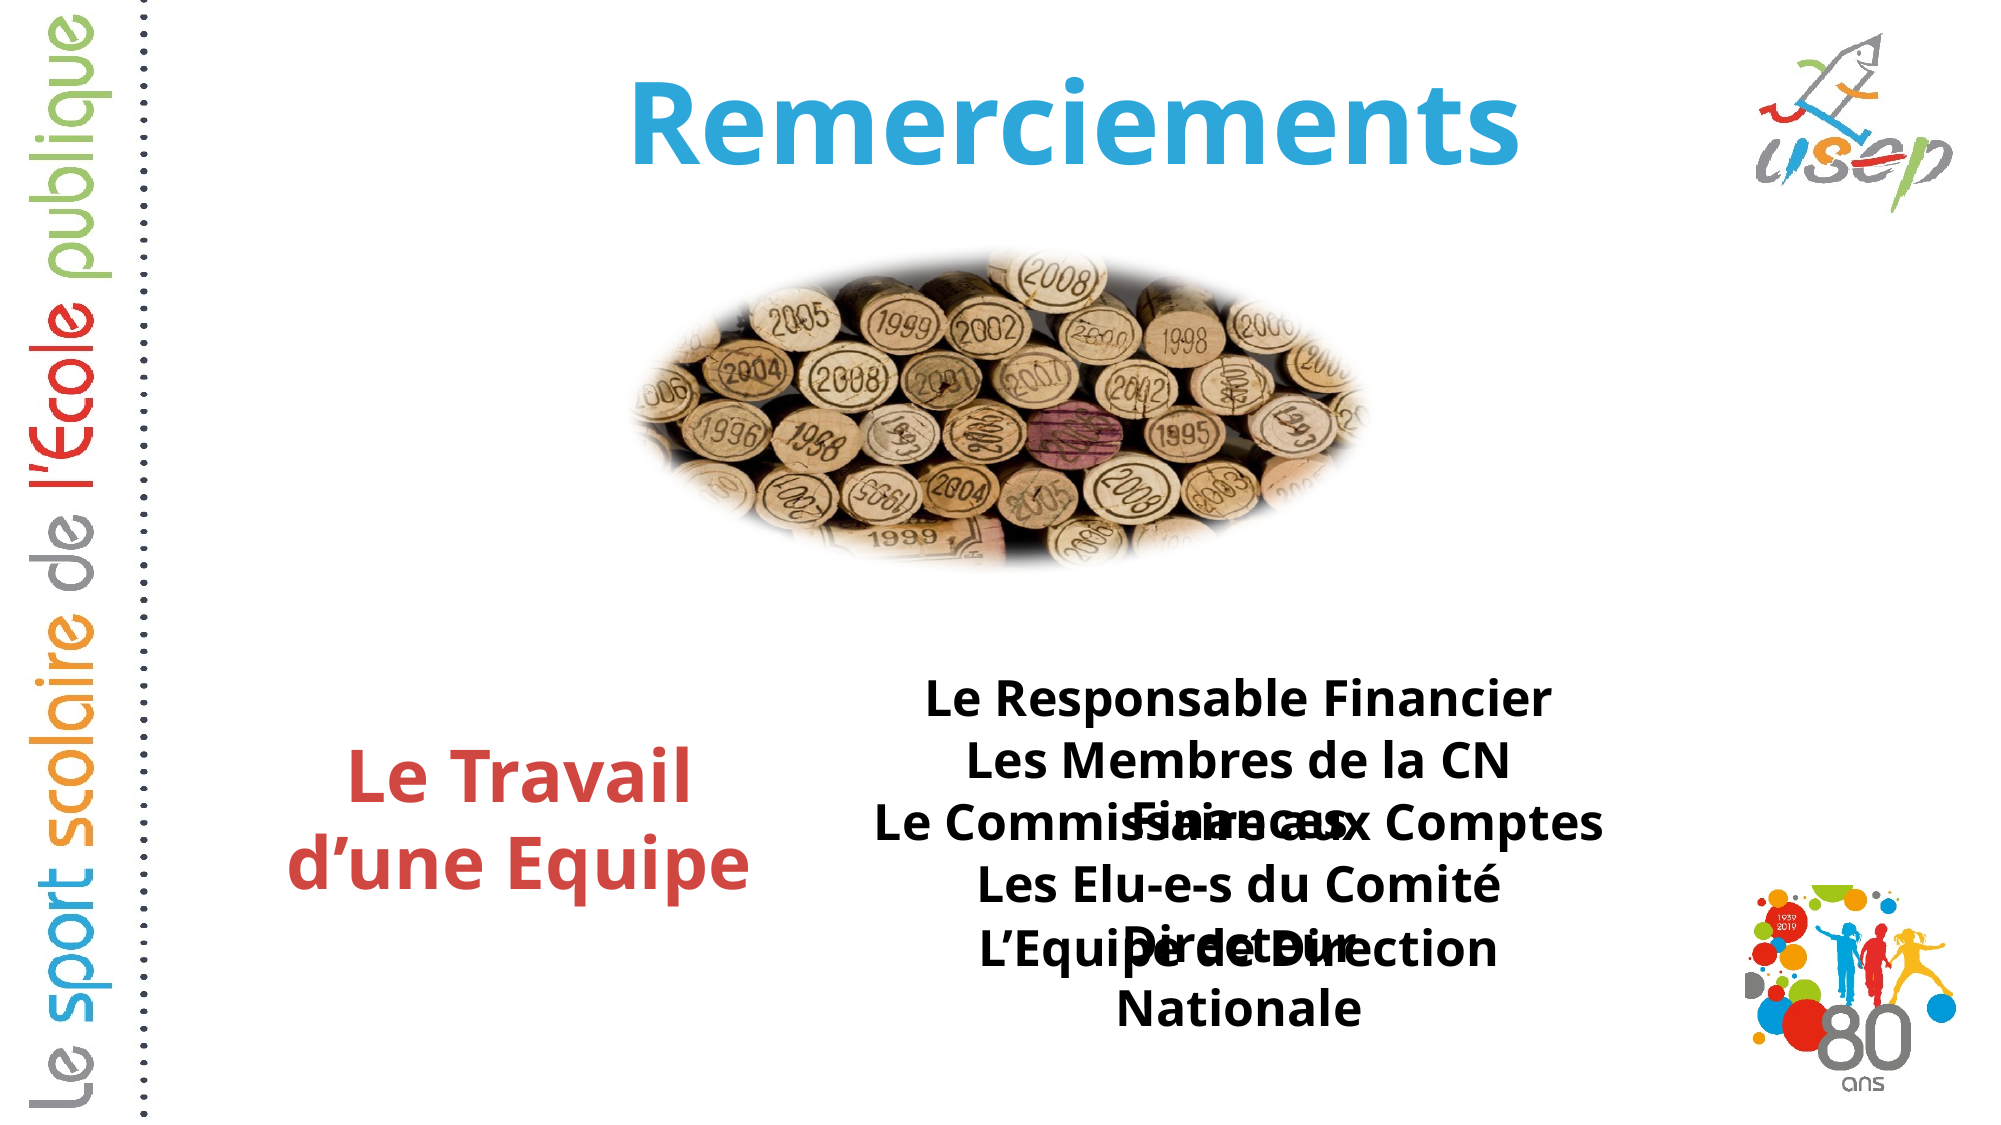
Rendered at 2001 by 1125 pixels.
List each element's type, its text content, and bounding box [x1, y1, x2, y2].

text_box Remerciements [147, 34, 2000, 204]
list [1744, 885, 1963, 1103]
picture [0, 0, 2001, 1125]
text_box Le Commissaire aux Comptes [839, 783, 1640, 845]
text_box Le Responsable Financier [839, 658, 1640, 720]
text_box L’Equipe de Direction Nationale [839, 908, 1640, 1044]
text_box Les Membres de la CN Finances [839, 720, 1640, 783]
text_box Les Elu-e-s du Comité Directeur [839, 845, 1640, 908]
text_box Le Travail d’une Equipe [213, 721, 826, 912]
